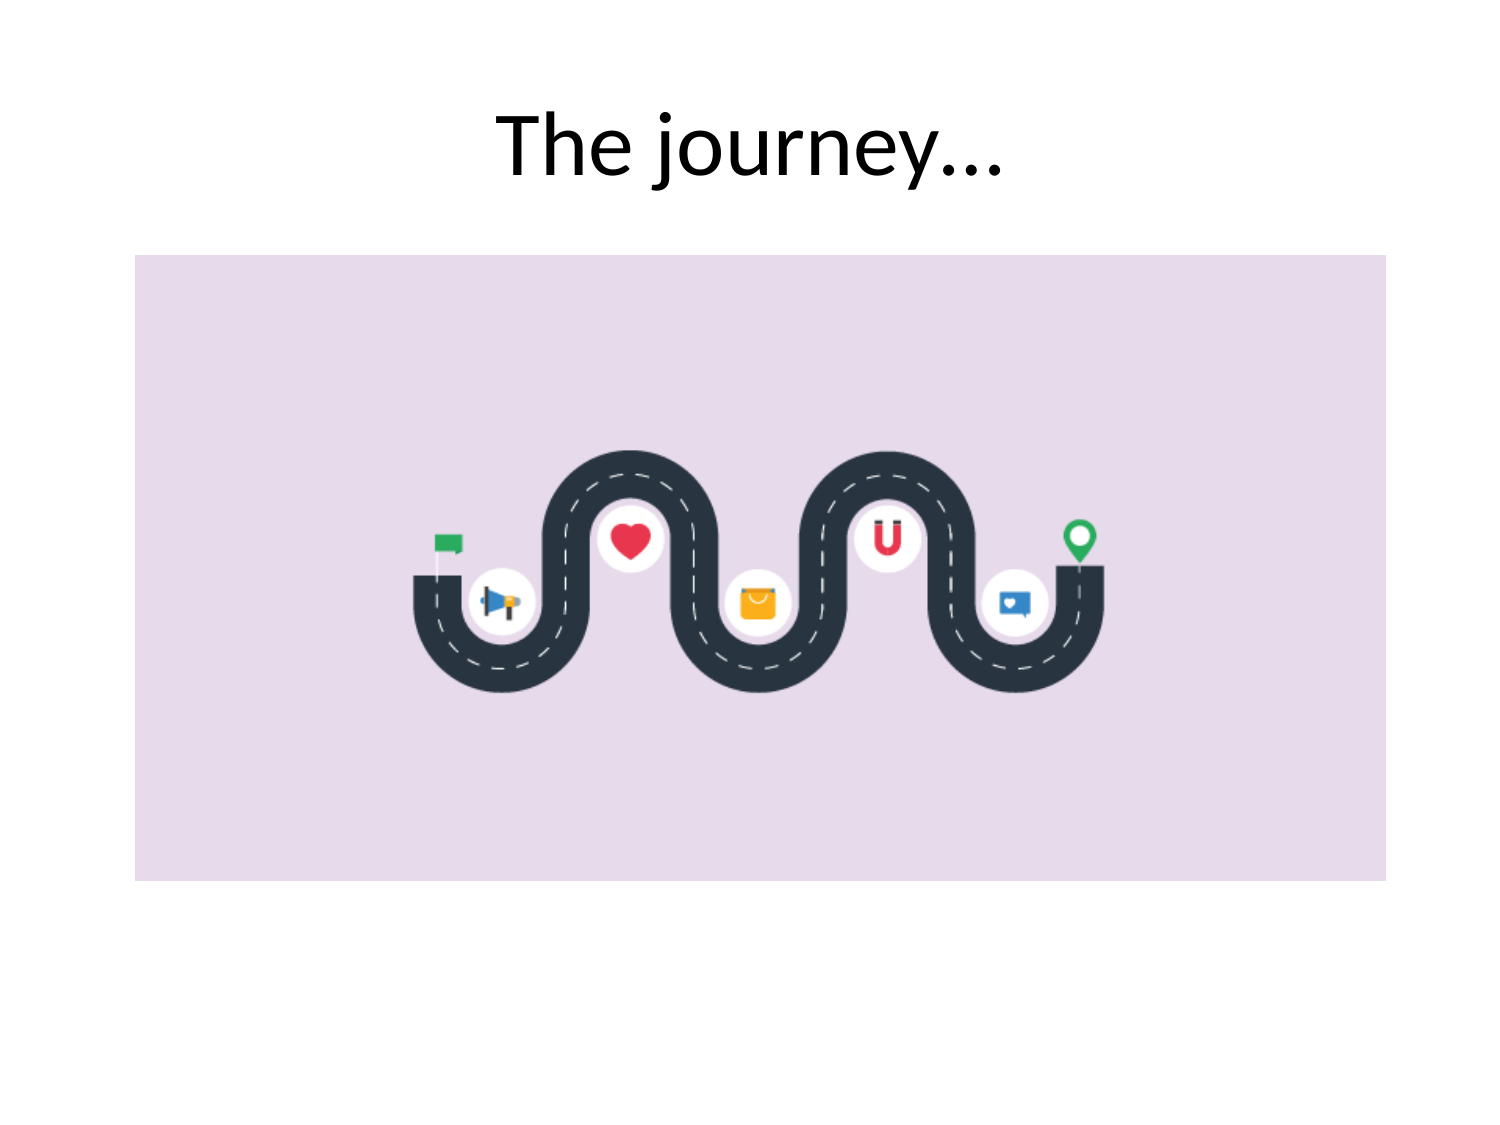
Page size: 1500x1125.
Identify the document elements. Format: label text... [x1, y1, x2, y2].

title The journey… [75, 45, 1425, 233]
picture [135, 255, 1386, 881]
